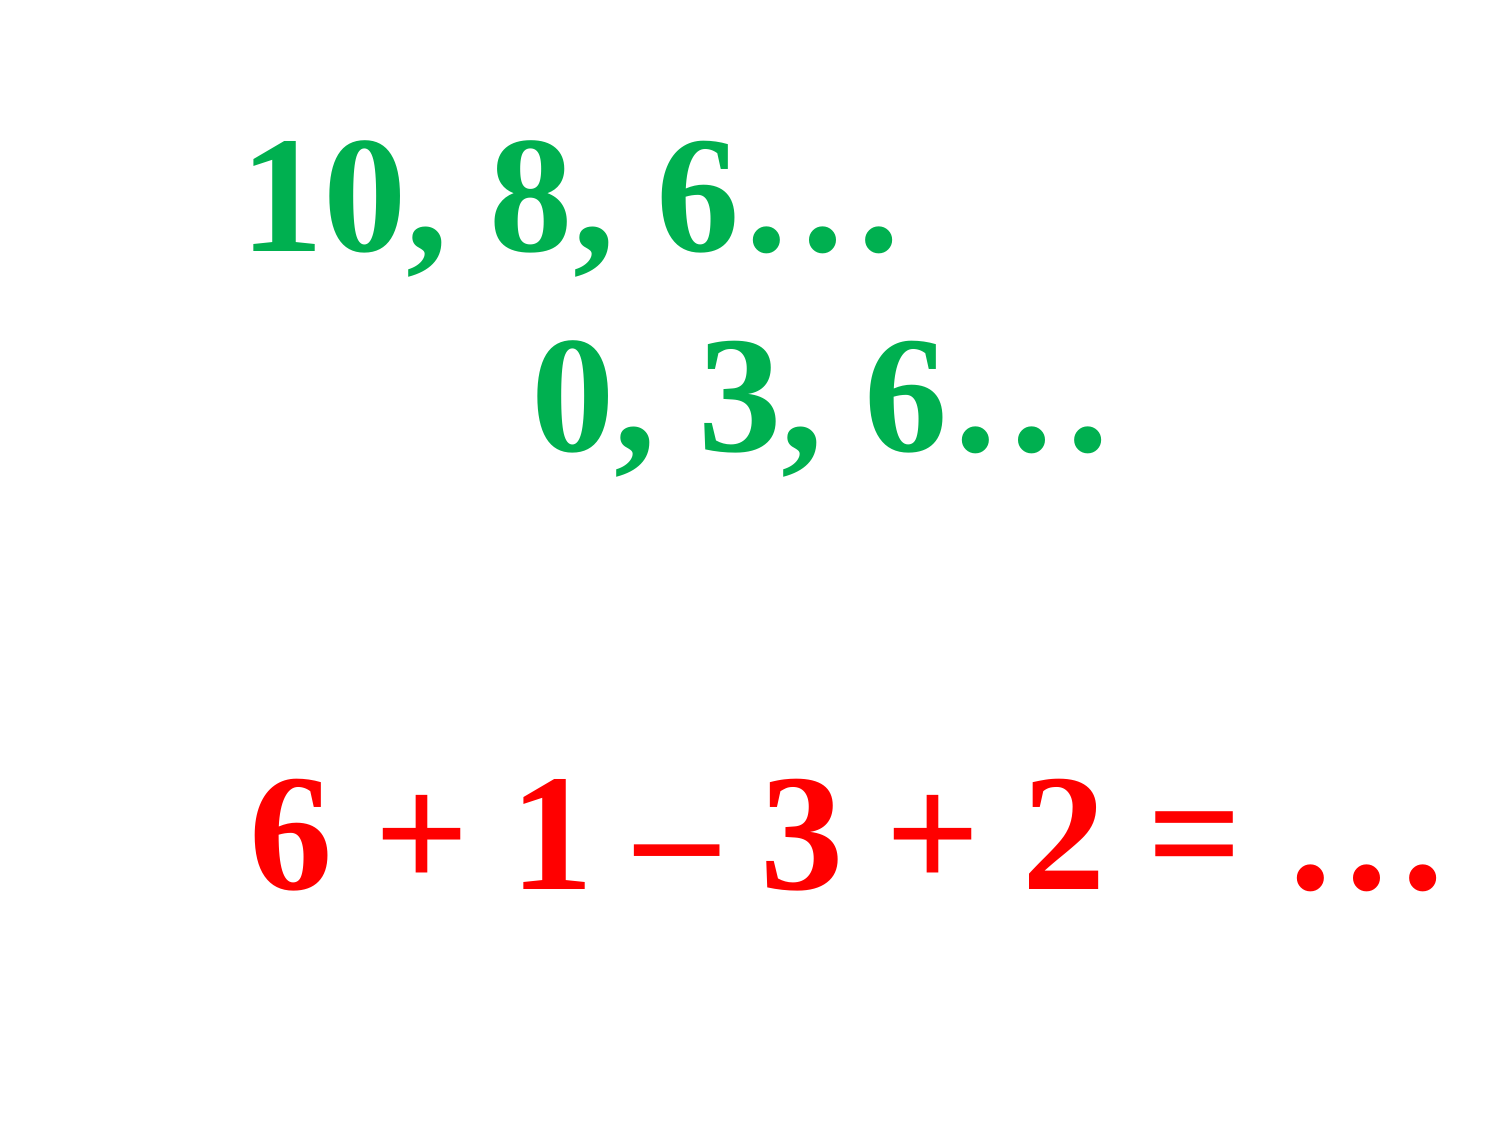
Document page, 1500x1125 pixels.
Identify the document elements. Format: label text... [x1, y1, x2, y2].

list 10, 8, 6… 0, 3, 6… [225, 117, 1500, 493]
title 6 + 1 – 3 + 2 = … [234, 714, 1500, 939]
